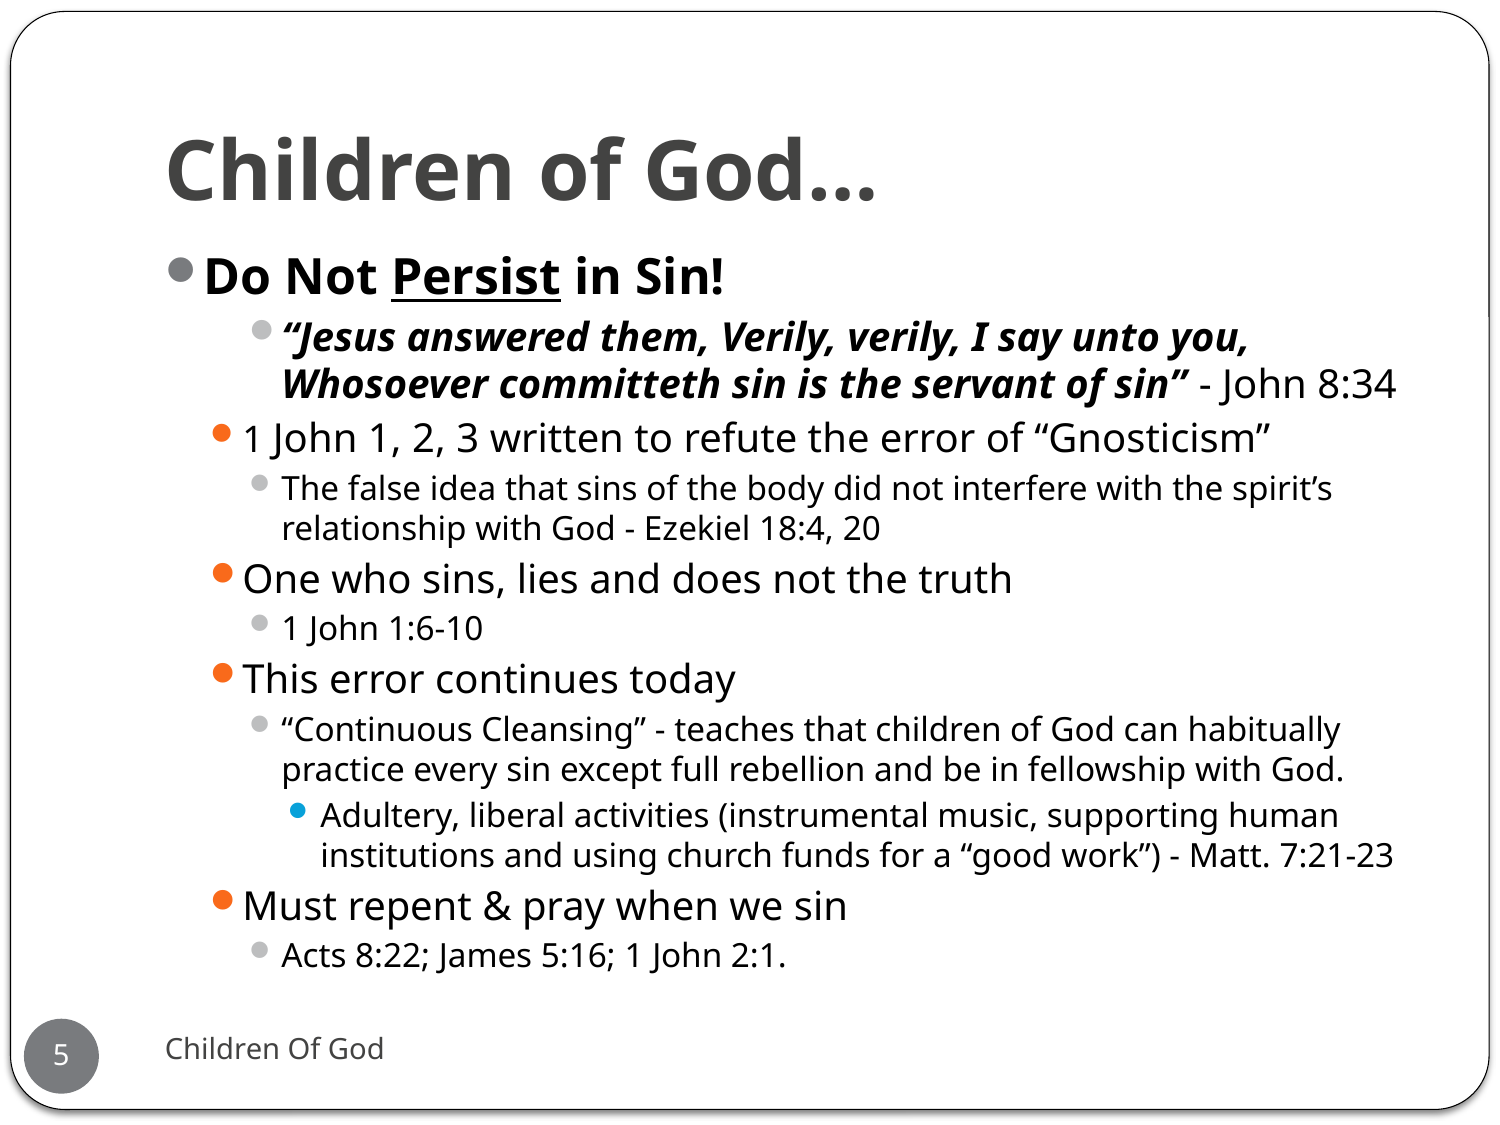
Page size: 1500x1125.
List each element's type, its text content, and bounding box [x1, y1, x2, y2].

list Do Not Persist in Sin! “Jesus answered them, Verily, verily, I say unto you, Whosoever committeth sin is the servant of sin” - John 8:34 1 John 1, 2, 3 written to refute the error of “Gnosticism” The false idea that sins of the body did not interfere with the spirit’s relationship with God - Ezekiel 18:4, 20 One who sins, lies and does not the truth 1 John 1:6-10 This error continues today “Continuous Cleansing” - teaches that children of God can habitually practice every sin except full rebellion and be in fellowship with God. Adultery, liberal activities (instrumental music, supporting human institutions and using church funds for a “good work”) - Matt. 7:21-23 Must repent & pray when we sin Acts 8:22; James 5:16; 1 John 2:1. [150, 237, 1425, 988]
footer Children Of God [150, 1012, 800, 1088]
title Children of God… [150, 45, 1425, 233]
slide_number 5 [23, 1018, 99, 1094]
